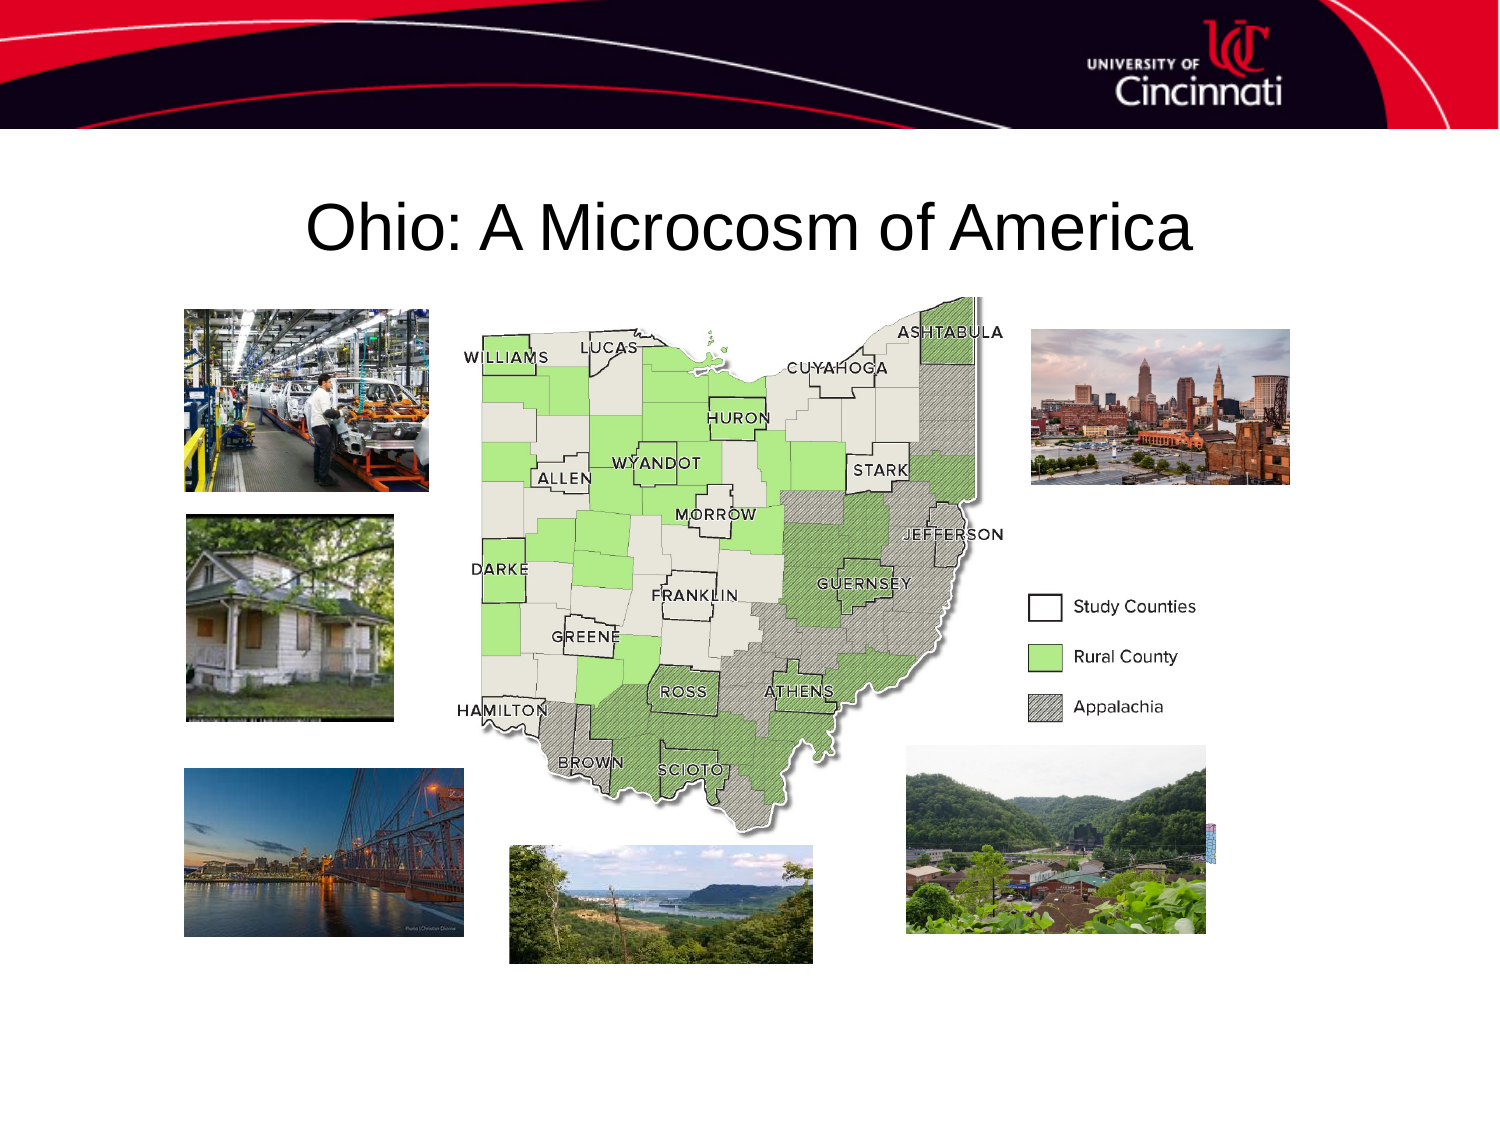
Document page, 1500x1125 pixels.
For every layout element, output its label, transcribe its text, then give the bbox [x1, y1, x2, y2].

picture [186, 513, 394, 722]
picture [1031, 329, 1291, 485]
title Ohio: A Microcosm of America [103, 142, 1397, 306]
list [452, 296, 1217, 883]
picture [0, 0, 1500, 129]
picture [509, 844, 814, 964]
picture [184, 768, 464, 937]
picture [184, 309, 429, 492]
picture [905, 745, 1206, 935]
